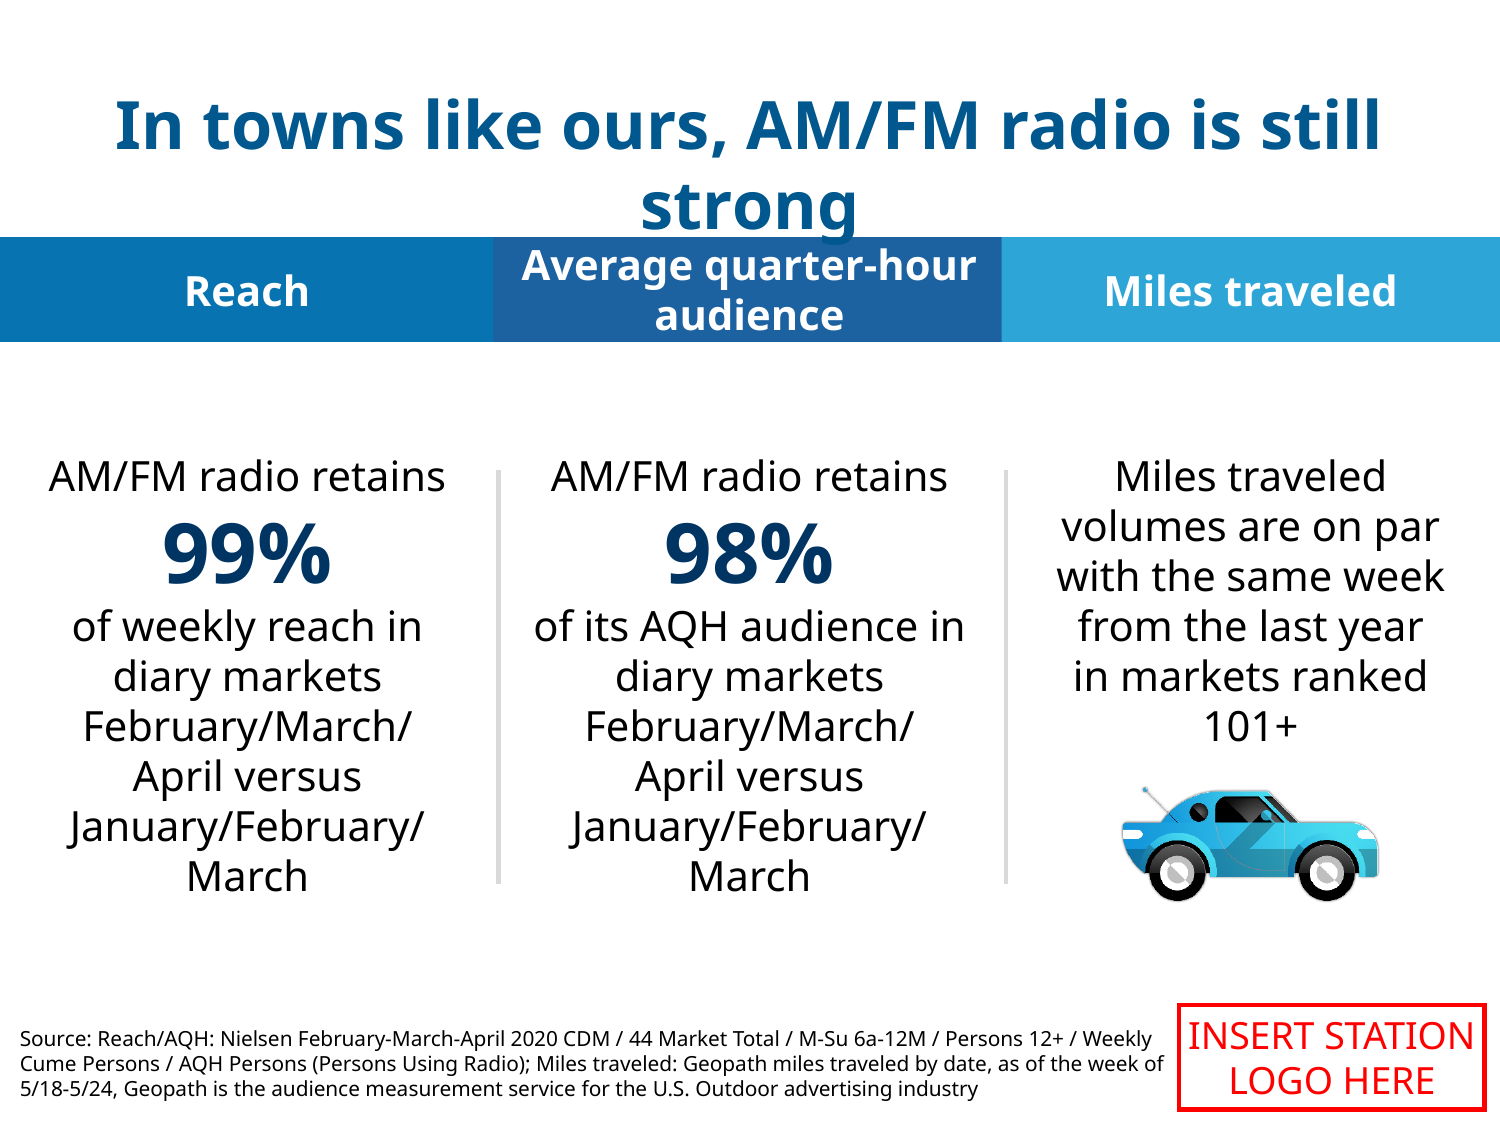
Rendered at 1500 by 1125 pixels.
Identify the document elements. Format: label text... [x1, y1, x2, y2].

text_box AM/FM radio retains 98% of its AQH audience in diary markets February/March/ April versus January/February/ March [502, 442, 997, 908]
picture [1117, 783, 1385, 906]
text_box Source: Reach/AQH: Nielsen February-March-April 2020 CDM / 44 Market Total / M-Su 6a-12M / Persons 12+ / Weekly Cume Persons / AQH Persons (Persons Using Radio); Miles traveled: Geopath miles traveled by date, as of the week of 5/18-5/24, Geopath is the audience measurement service for the U.S. Outdoor advertising industry [9, 1015, 1179, 1111]
text_box Average quarter-hour audience [496, 231, 1003, 347]
text_box [0, 237, 493, 342]
text_box AM/FM radio retains 99% of weekly reach in diary markets February/March/ April versus January/February/ March [11, 442, 484, 908]
text_box Reach [176, 256, 319, 322]
text_box Miles traveled volumes are on par with the same week from the last year in markets ranked 101+ [1039, 442, 1462, 758]
text_box INSERT STATION LOGO HERE [1179, 1004, 1485, 1110]
text_box In towns like ours, AM/FM radio is still strong [7, 75, 1493, 250]
text_box Miles traveled [1095, 256, 1406, 322]
text_box [1003, 237, 1500, 342]
